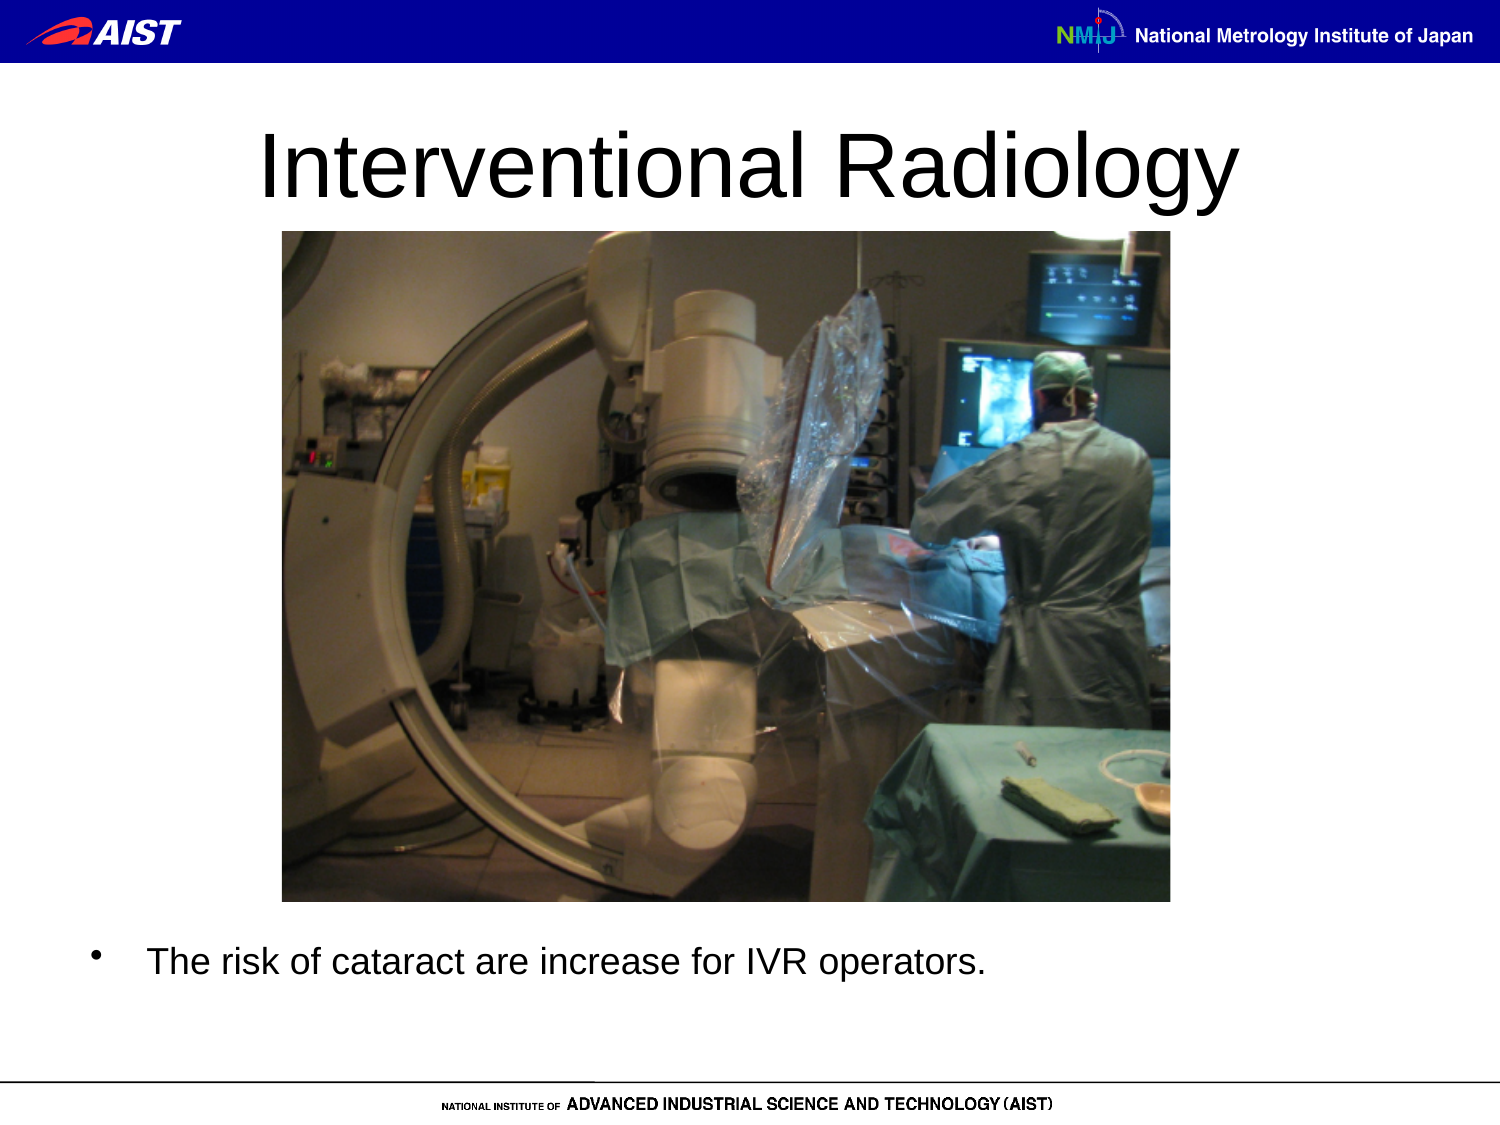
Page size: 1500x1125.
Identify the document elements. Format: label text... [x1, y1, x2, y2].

picture [442, 1097, 1052, 1110]
picture [281, 231, 1171, 902]
picture [0, 0, 1500, 63]
title Interventional Radiology [75, 88, 1425, 233]
list The risk of cataract are increase for IVR operators. [75, 929, 1425, 1073]
